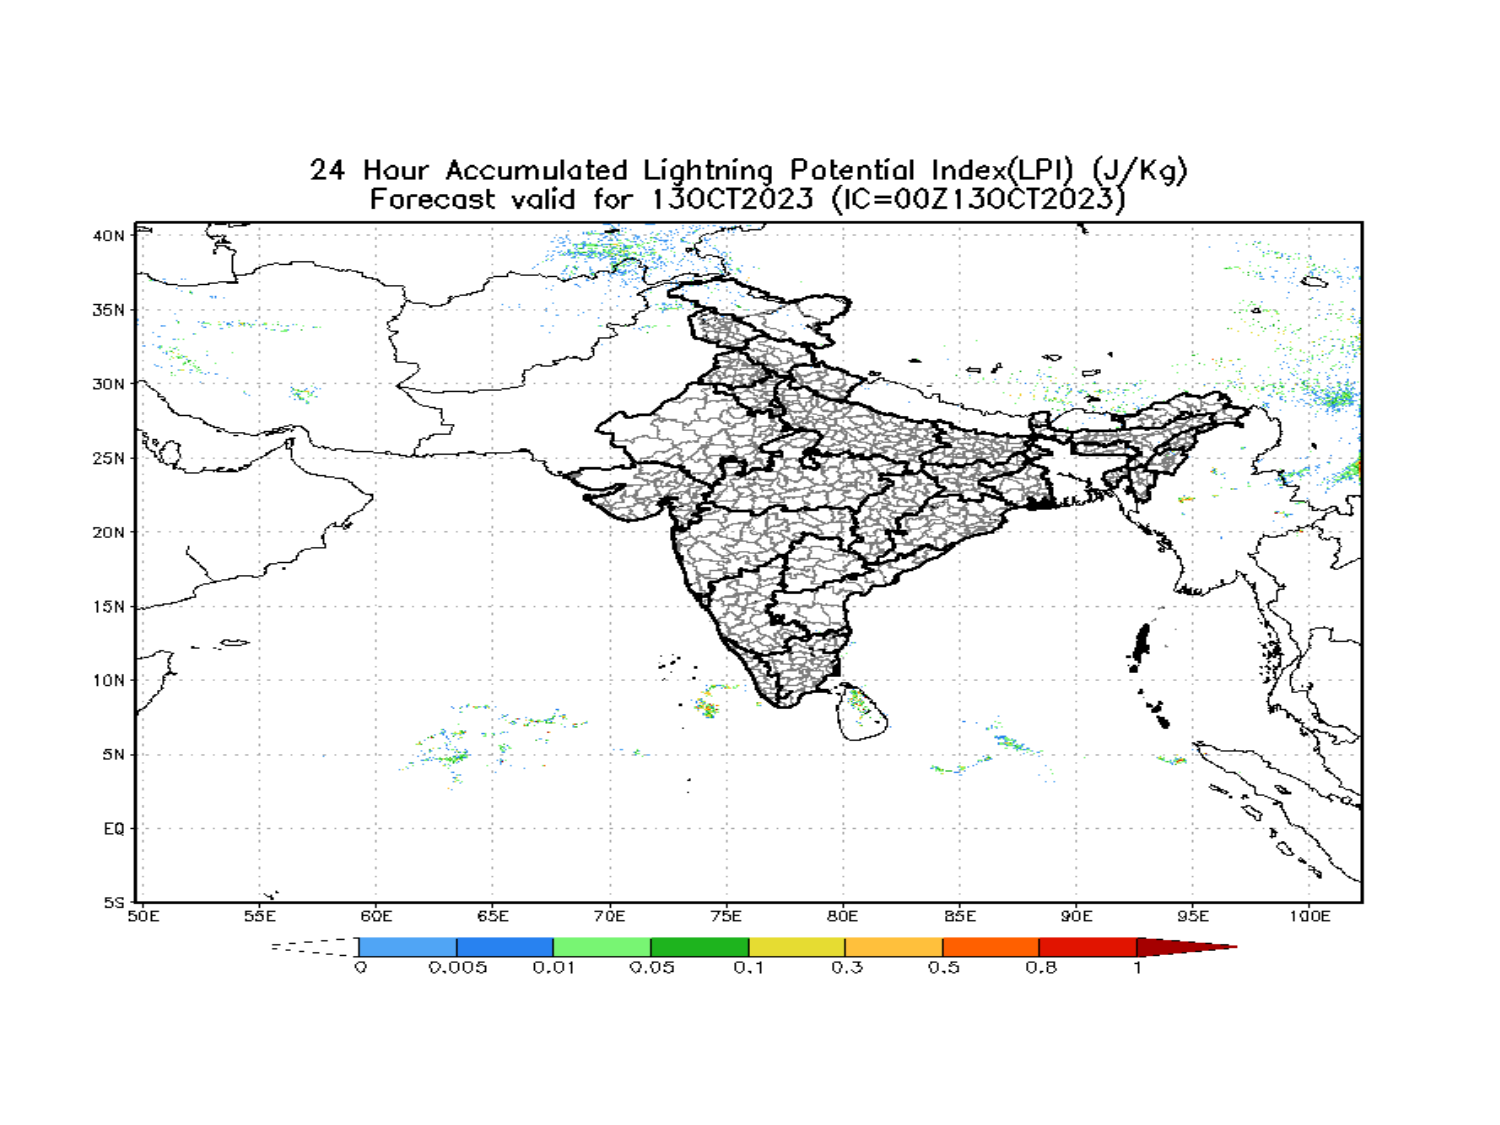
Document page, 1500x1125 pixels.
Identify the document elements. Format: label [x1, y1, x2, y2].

picture [74, 149, 1426, 976]
